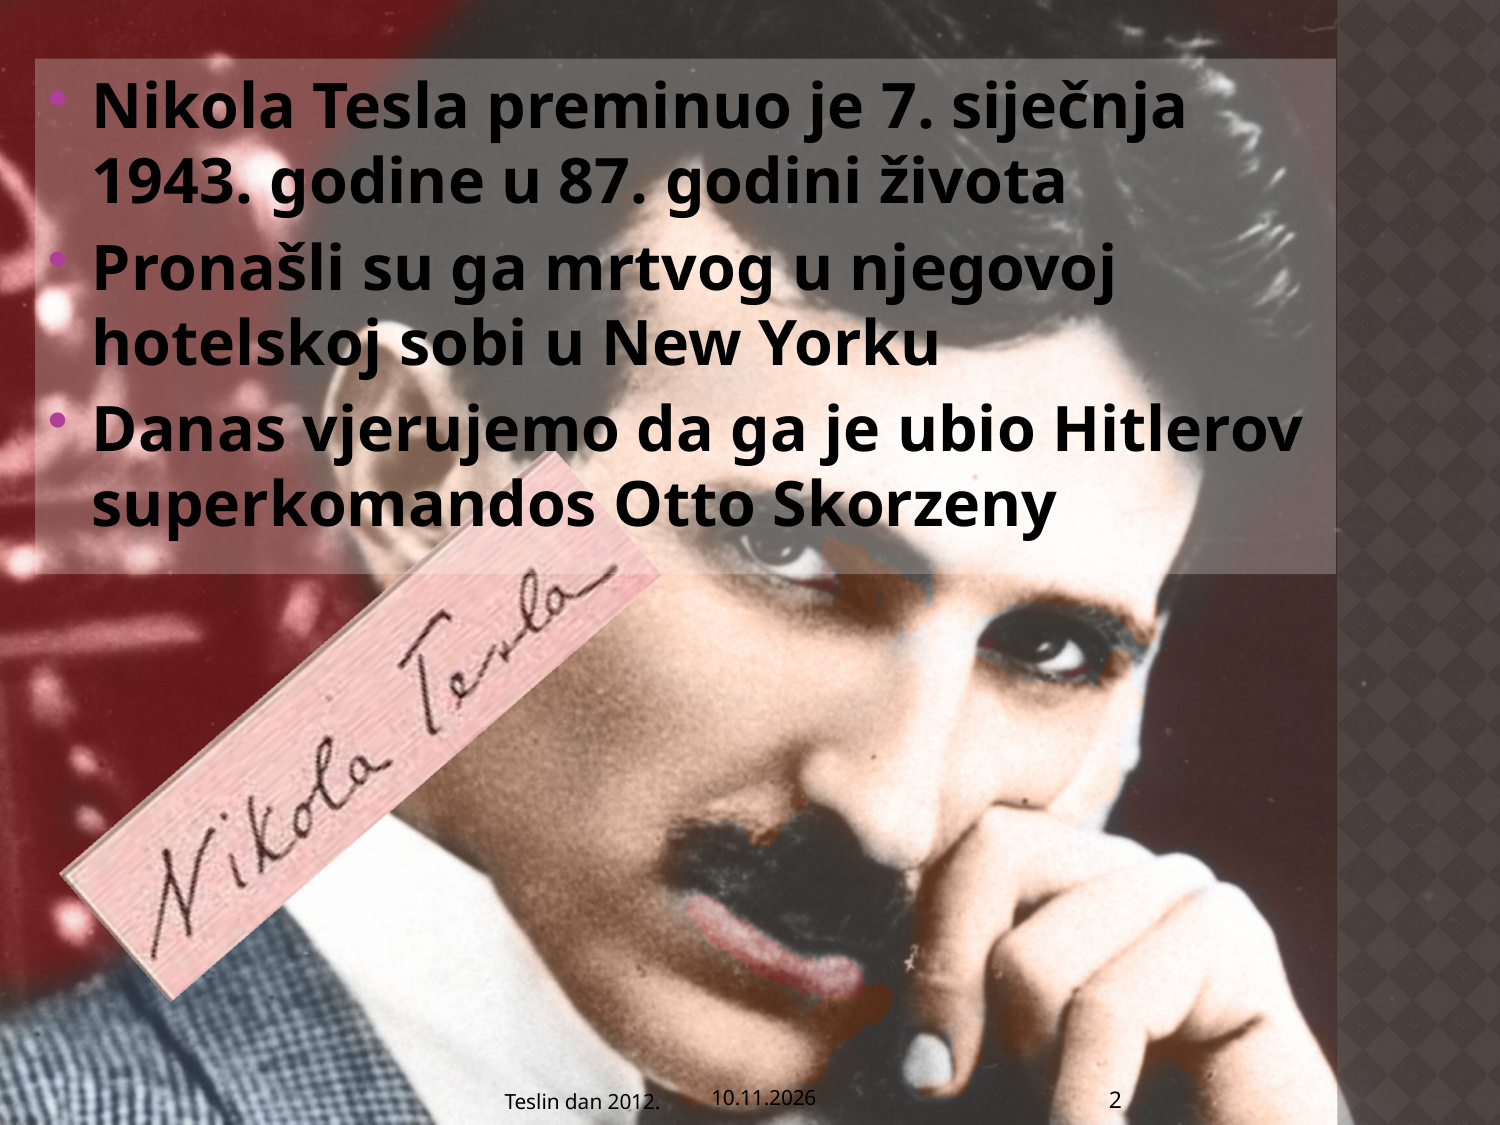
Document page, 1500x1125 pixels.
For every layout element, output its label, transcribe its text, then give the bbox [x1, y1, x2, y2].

list Nikola Tesla preminuo je 7. siječnja 1943. godine u 87. godini života Pronašli su ga mrtvog u njegovoj hotelskoj sobi u New Yorku Danas vjerujemo da ga je ubio Hitlerov superkomandos Otto Skorzeny [35, 58, 1336, 575]
footer Teslin dan 2012. [75, 1075, 675, 1114]
slide_number 2 [1025, 1075, 1122, 1113]
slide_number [696, 1075, 1025, 1113]
picture [0, 0, 1500, 1125]
